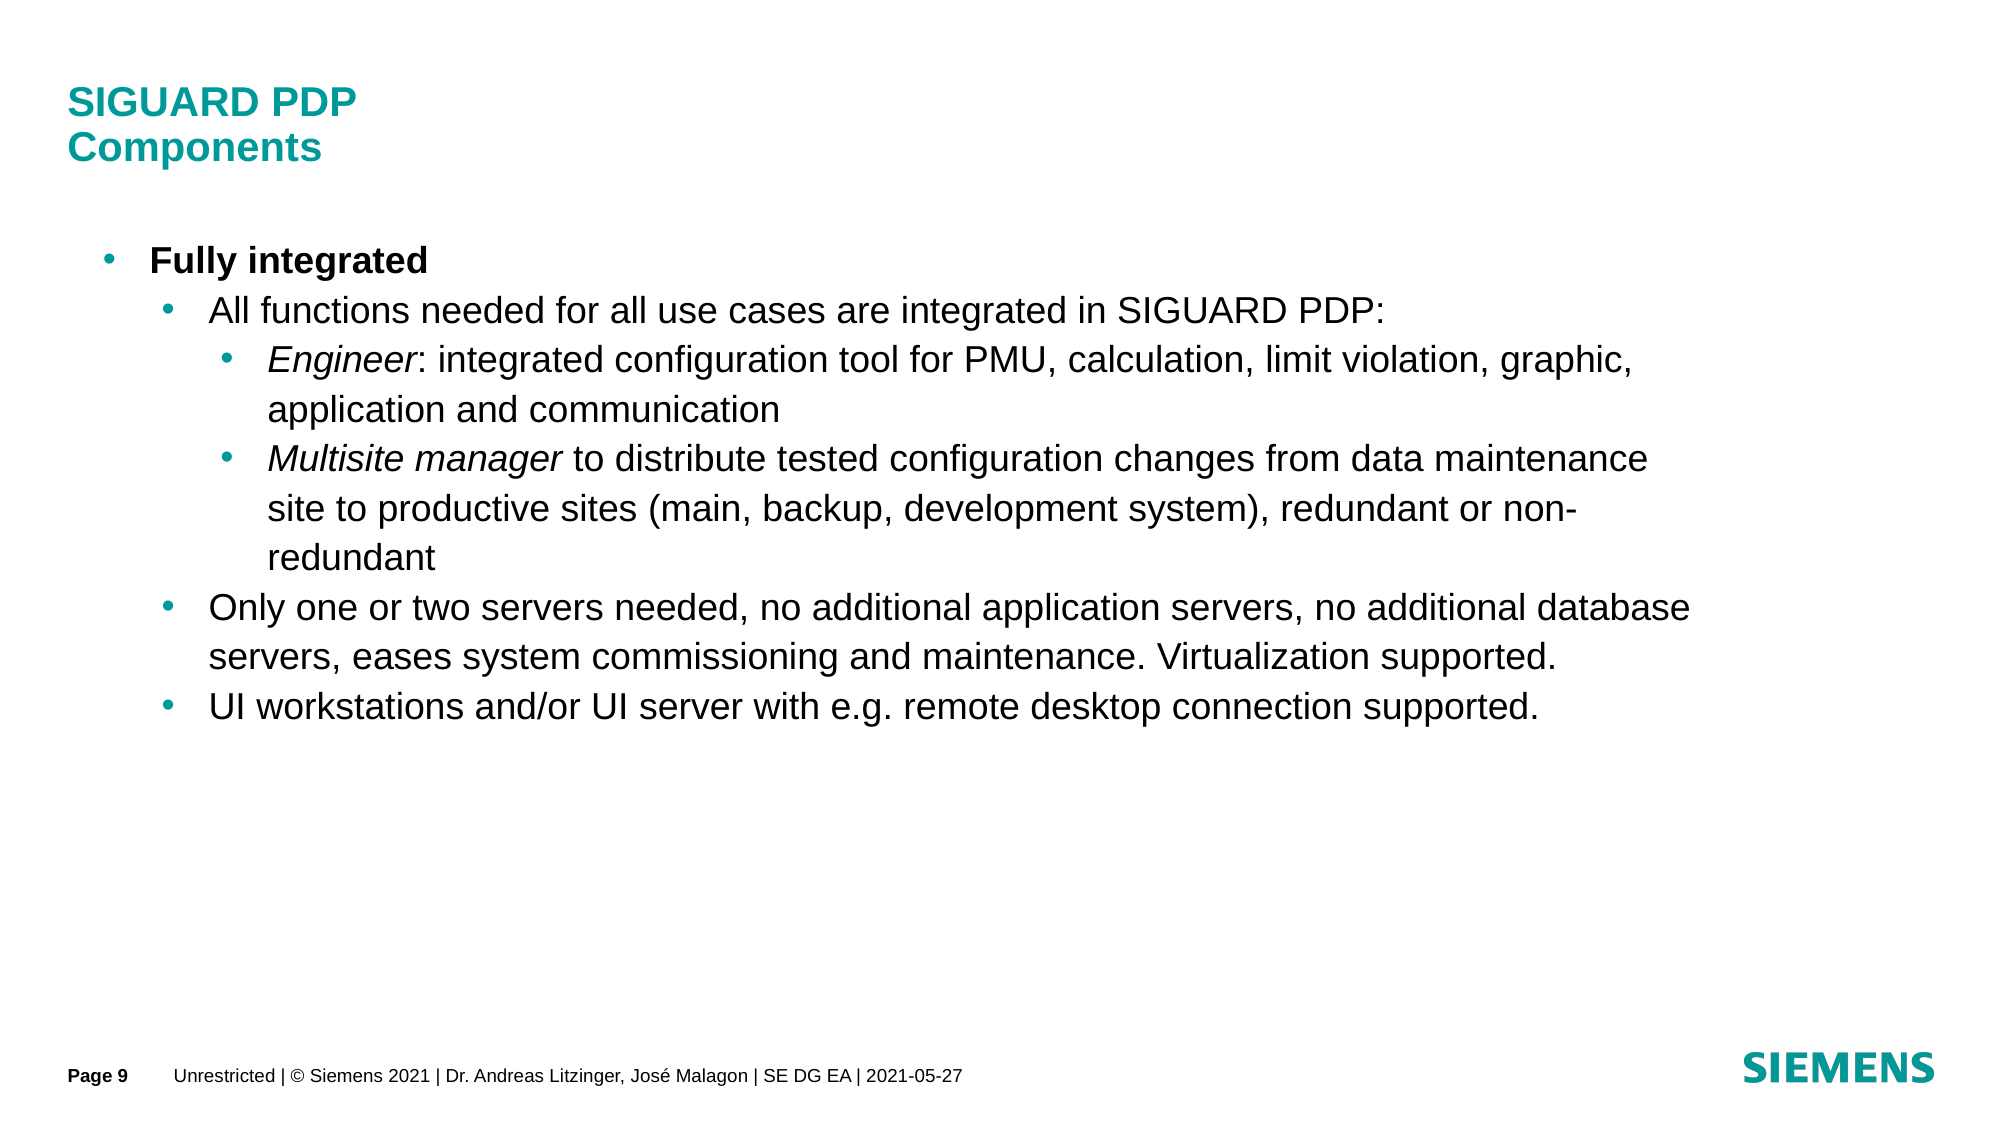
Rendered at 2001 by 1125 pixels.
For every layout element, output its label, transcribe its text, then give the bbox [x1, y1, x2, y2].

picture [1744, 1052, 1934, 1083]
footer Unrestricted | © Siemens 2021 | Dr. Andreas Litzinger, José Malagon | SE DG EA | 2021-05-27 [174, 1035, 1686, 1125]
slide_number Page 9 [67, 1035, 174, 1125]
text_box Fully integrated All functions needed for all use cases are integrated in SIGUARD PDP: Engineer: integrated configuration tool for PMU, calculation, limit violation, graphic, application and communication Multisite manager to distribute tested configuration changes from data maintenance site to productive sites (main, backup, development system), redundant or non-redundant Only one or two servers needed, no additional application servers, no additional database servers, eases system commissioning and maintenance. Virtualization supported. UI workstations and/or UI server with e.g. remote desktop connection supported. [102, 231, 1732, 1012]
title SIGUARD PDP Components [67, 78, 1686, 173]
